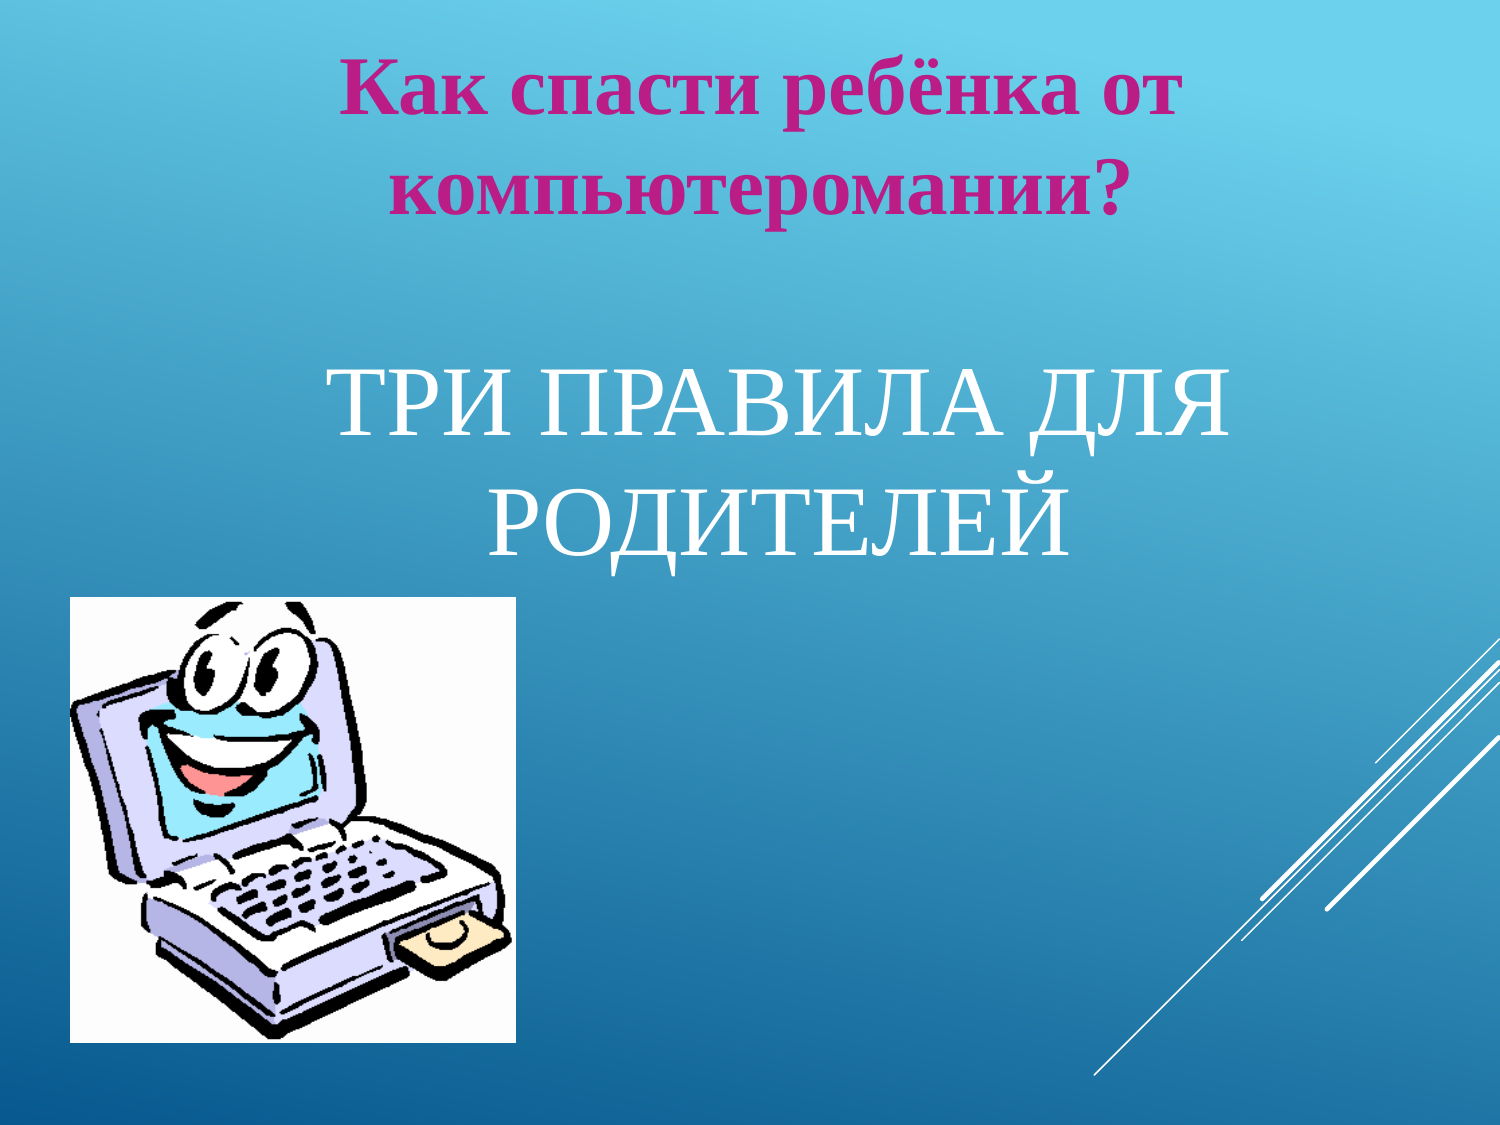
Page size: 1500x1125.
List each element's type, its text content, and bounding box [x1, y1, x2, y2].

picture [70, 597, 516, 1044]
text_box ТРИ ПРАВИЛА ДЛЯ РОДИТЕЛЕЙ [152, 328, 1407, 583]
text_box Как спасти ребёнка от компьютеромании? [82, 23, 1442, 239]
